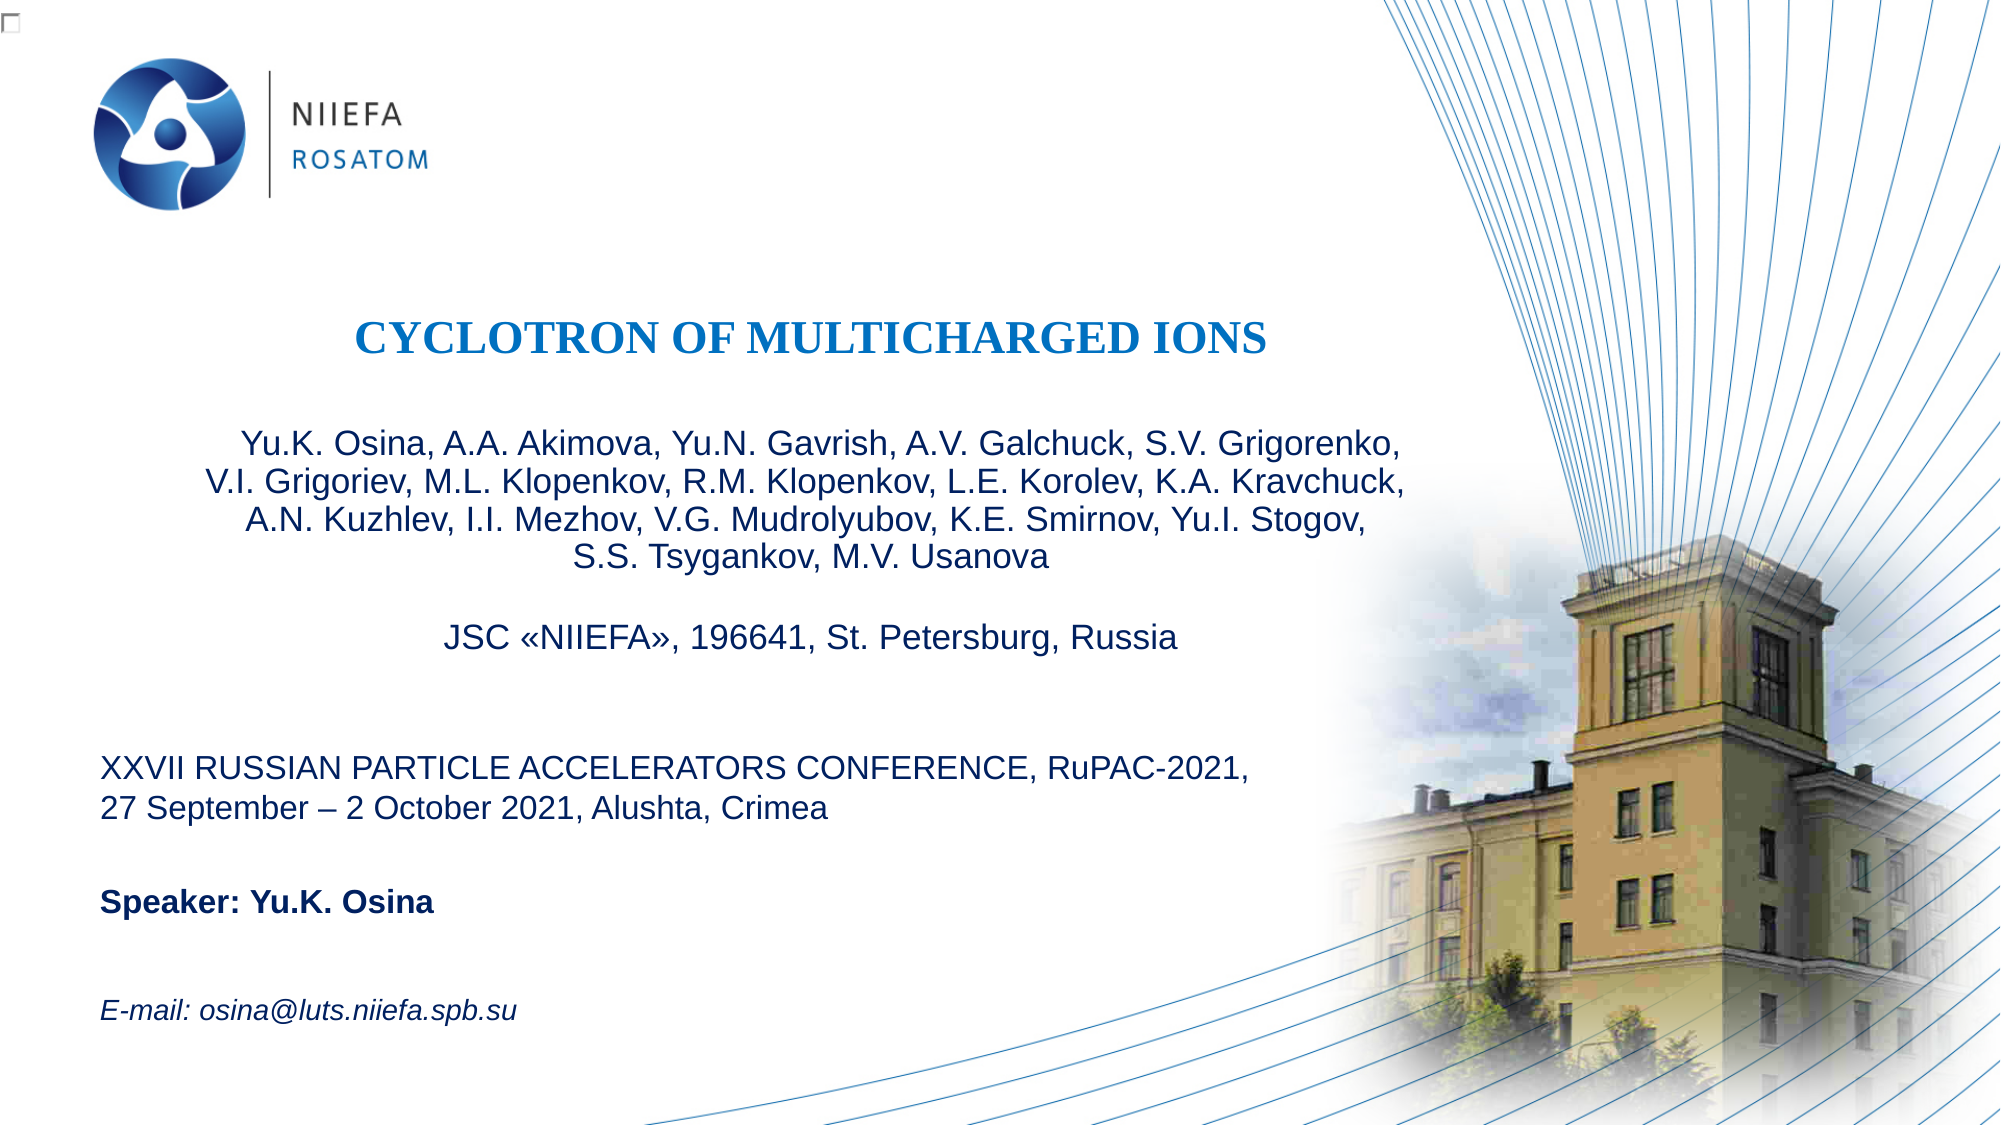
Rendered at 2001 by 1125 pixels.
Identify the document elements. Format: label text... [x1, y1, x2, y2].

subtitle Speaker: Yu.K. Osina [85, 872, 1310, 919]
picture [0, 0, 2001, 1125]
title CYCLOTRON OF MULTICHARGED IONS Yu.K. Osina, A.A. Akimova, Yu.N. Gavrish, A.V. Galchuck, S.V. Grigorenko, V.I. Grigoriev, M.L. Klopenkov, R.M. Klopenkov, L.E. Korolev, K.A. Kravchuck, A.N. Kuzhlev, I.I. Mezhov, V.G. Mudrolyubov, K.E. Smirnov, Yu.I. Stogov, S.S. Tsygankov, M.V. Usanova JSC «NIIEFA», 196641, St. Petersburg, Russia [85, 312, 1538, 659]
list E-mail: osina@luts.niiefa.spb.su [85, 932, 980, 1042]
list XXVII RUSSIAN PARTICLE ACCELERATORS CONFERENCE, RuPAC-2021, 27 September – 2 October 2021, Alushta, Crimea [85, 665, 1310, 834]
